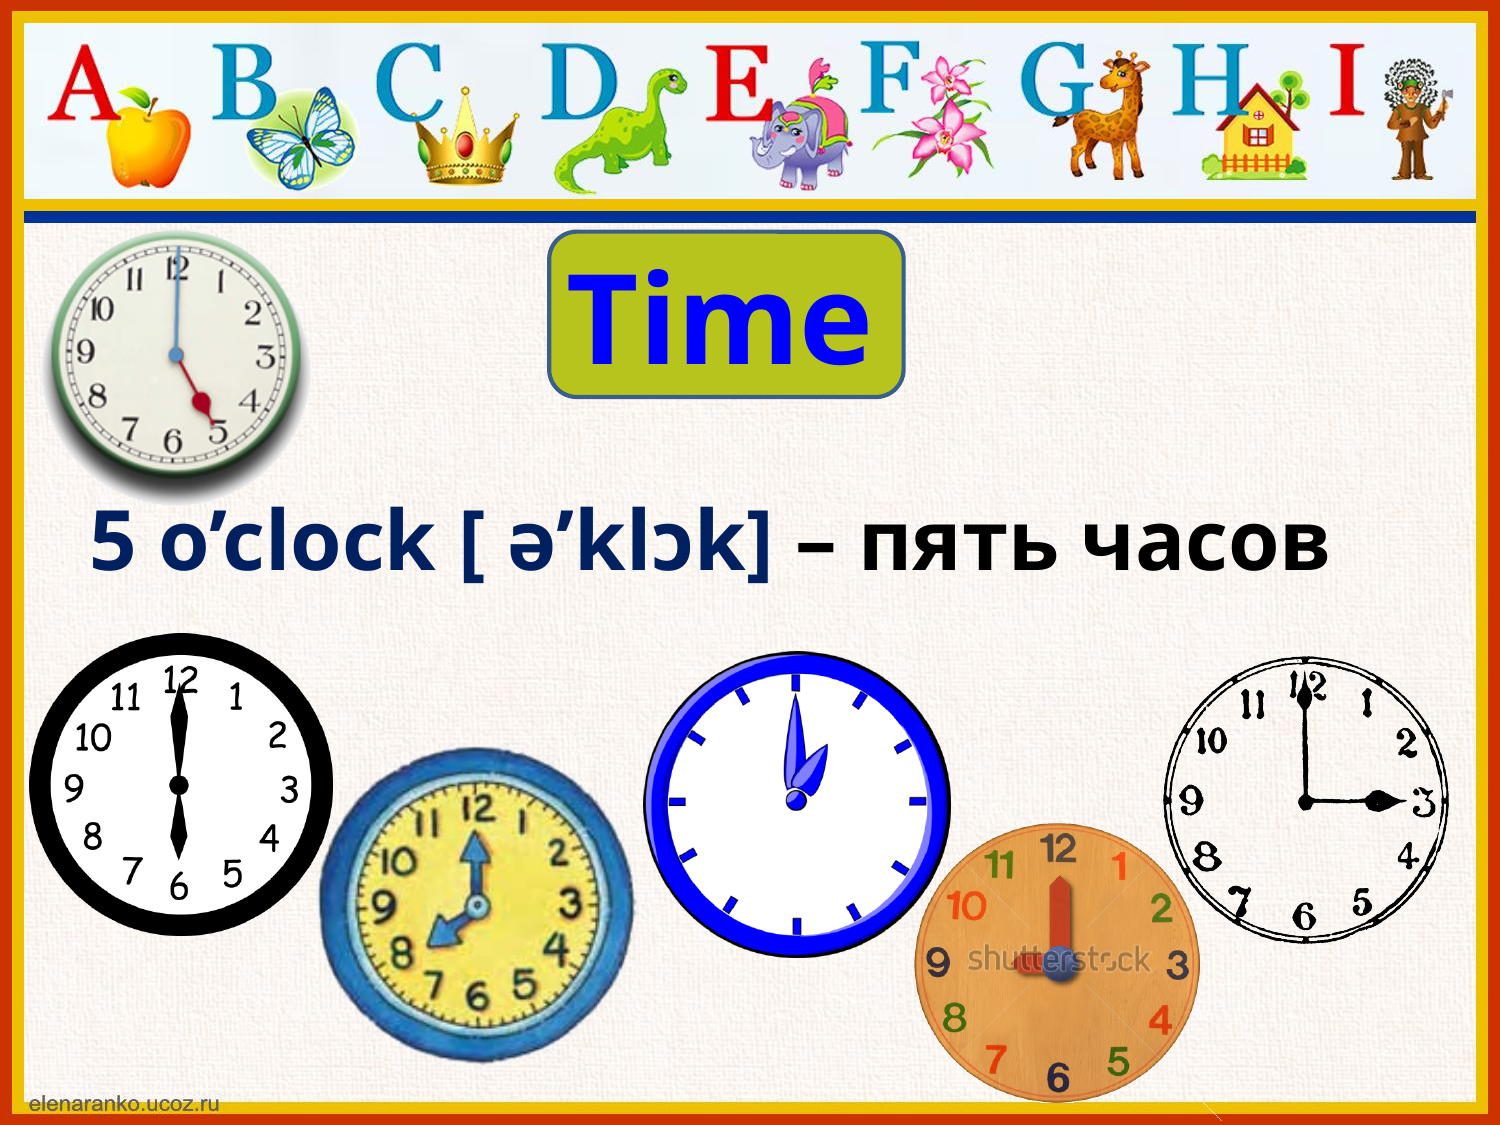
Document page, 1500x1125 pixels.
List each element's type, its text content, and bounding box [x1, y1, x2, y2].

text_box Time [490, 231, 951, 397]
picture [0, 0, 1500, 1125]
text_box 5 o’clock [ ǝ’klɔk] – пять часов [53, 479, 1400, 595]
